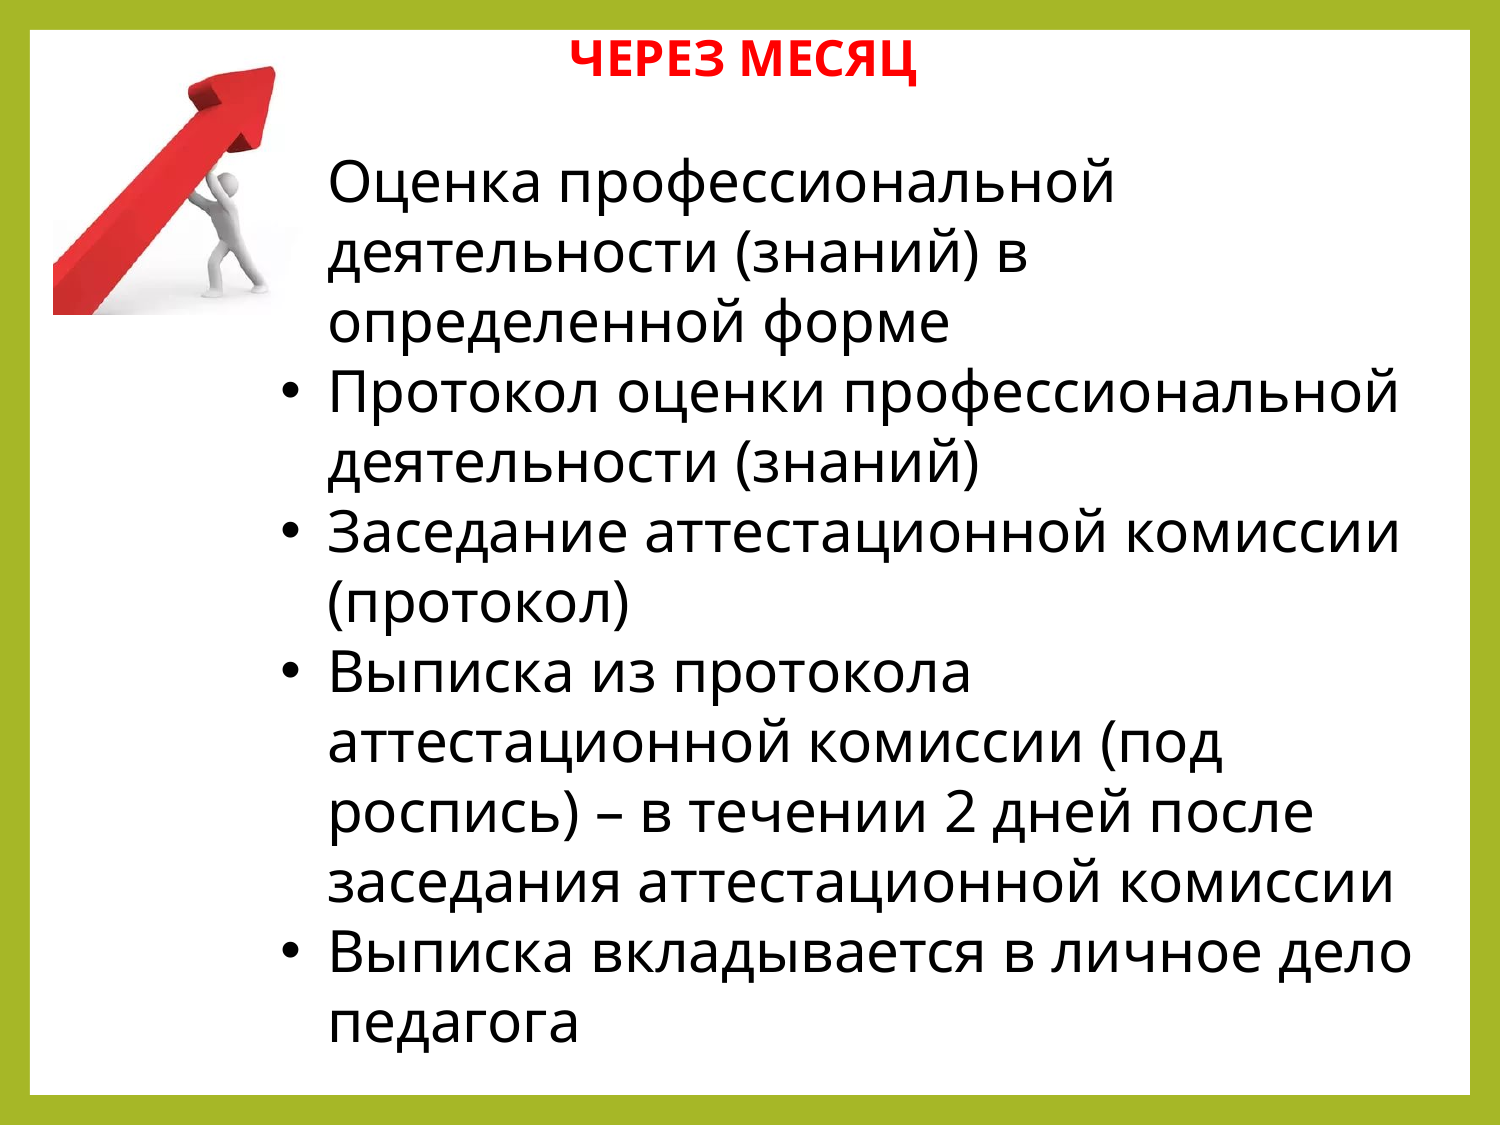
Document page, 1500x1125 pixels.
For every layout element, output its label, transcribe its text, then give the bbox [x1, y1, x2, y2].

text_box Оценка профессиональной деятельности (знаний) в определенной форме Протокол оценки профессиональной деятельности (знаний) Заседание аттестационной комиссии (протокол) Выписка из протокола аттестационной комиссии (под роспись) – в течении 2 дней после заседания аттестационной комиссии Выписка вкладывается в личное дело педагога [265, 137, 1459, 1062]
text_box ЧЕРЕЗ МЕСЯЦ [182, 19, 1306, 94]
picture [52, 42, 326, 315]
